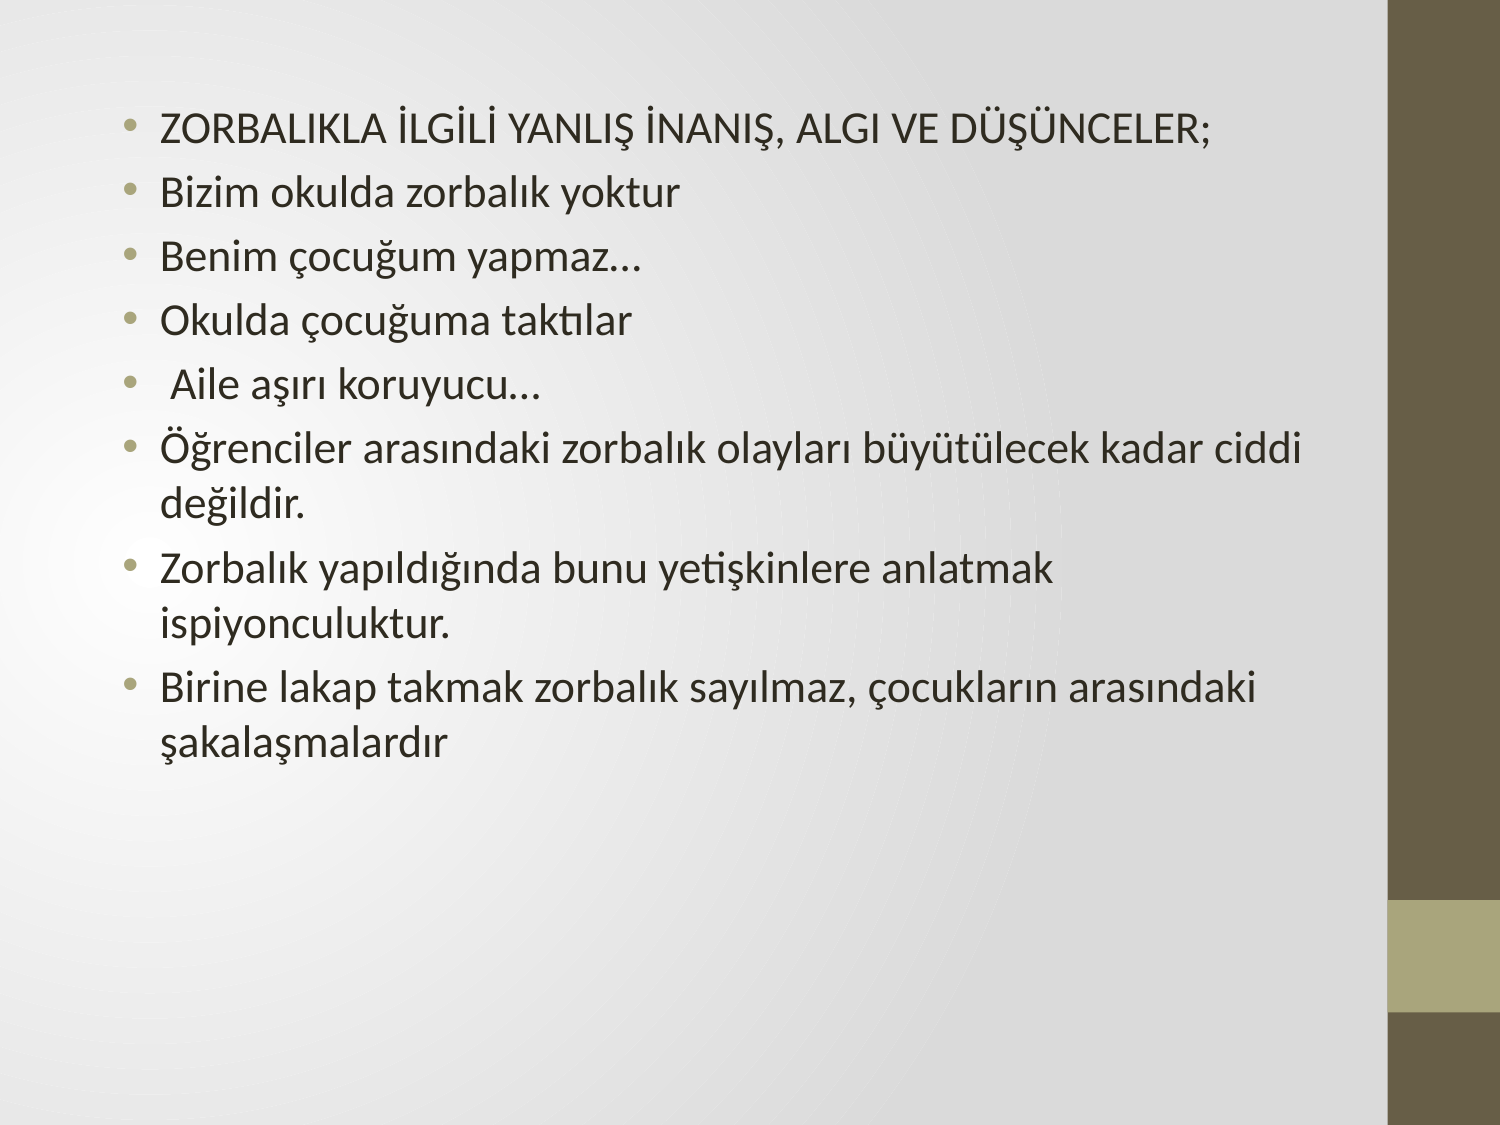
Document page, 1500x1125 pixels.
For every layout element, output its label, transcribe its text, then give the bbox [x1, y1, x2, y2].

list ZORBALIKLA İLGİLİ YANLIŞ İNANIŞ, ALGI VE DÜŞÜNCELER; Bizim okulda zorbalık yoktur Benim çocuğum yapmaz… Okulda çocuğuma taktılar Aile aşırı koruyucu… Öğrenciler arasındaki zorbalık olayları büyütülecek kadar ciddi değildir. Zorbalık yapıldığında bunu yetişkinlere anlatmak ispiyonculuktur. Birine lakap takmak zorbalık sayılmaz, çocukların arasındaki şakalaşmalardır [88, 90, 1339, 878]
